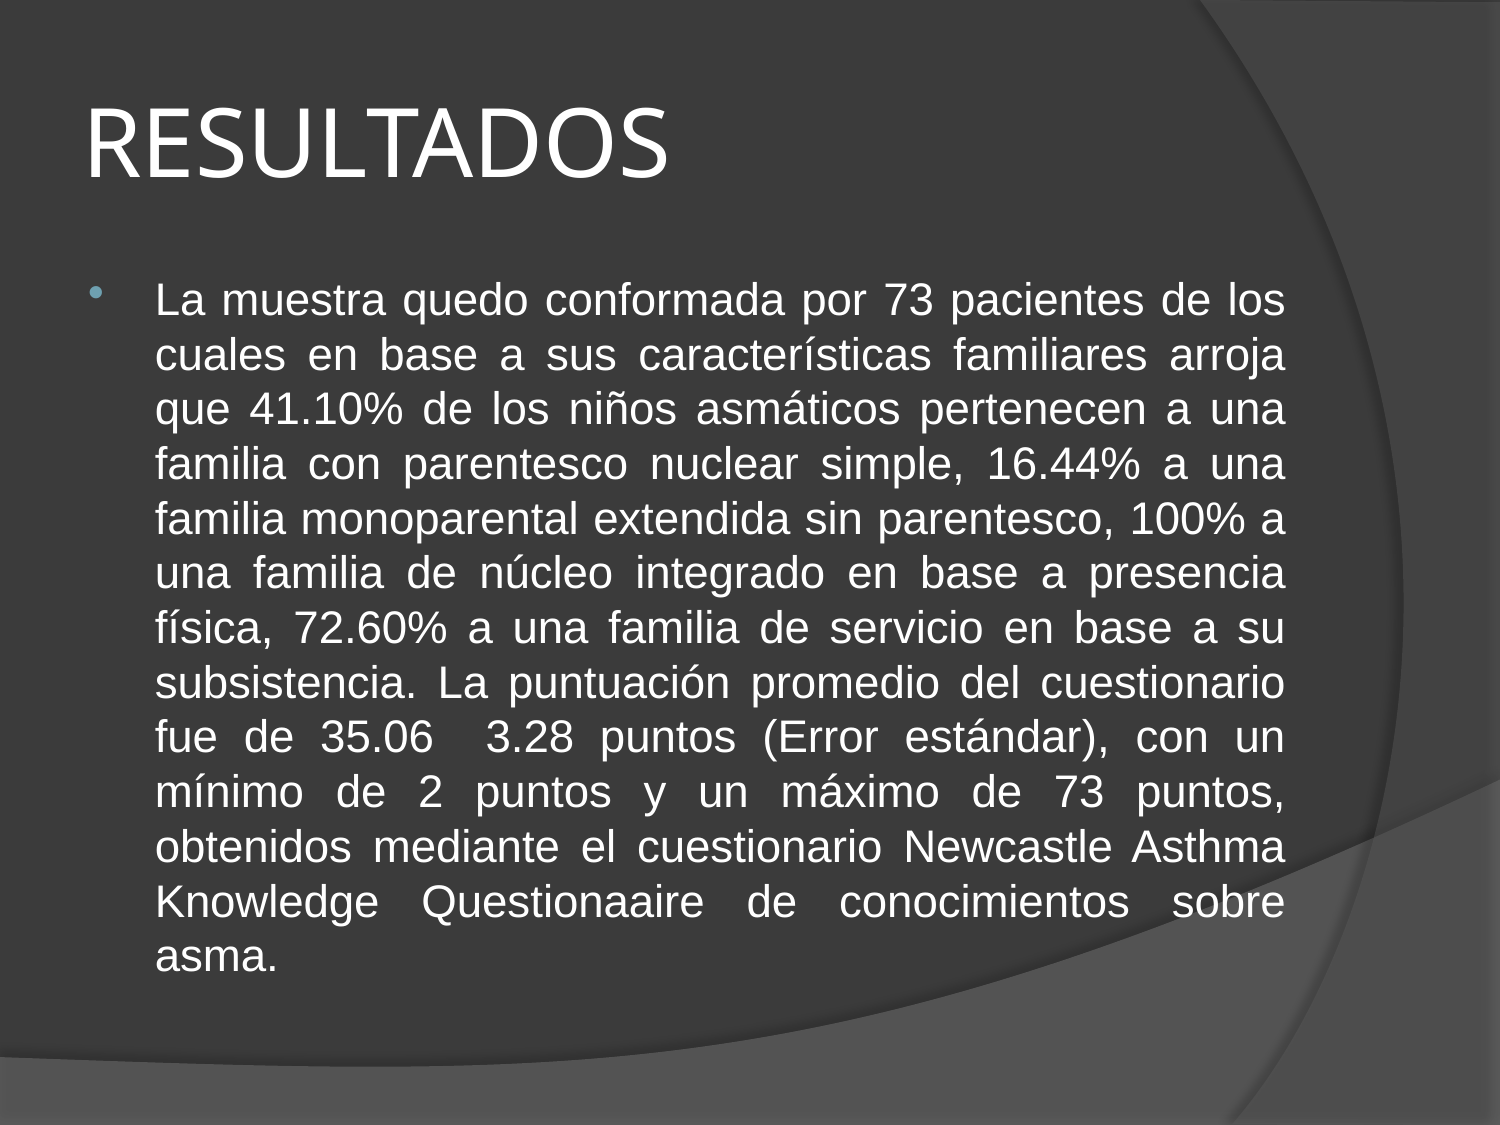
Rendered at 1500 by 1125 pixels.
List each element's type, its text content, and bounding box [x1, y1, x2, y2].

list La muestra quedo conformada por 73 pacientes de los cuales en base a sus características familiares arroja que 41.10% de los niños asmáticos pertenecen a una familia con parentesco nuclear simple, 16.44% a una familia monoparental extendida sin parentesco, 100% a una familia de núcleo integrado en base a presencia física, 72.60% a una familia de servicio en base a su subsistencia. La puntuación promedio del cuestionario fue de 35.06 3.28 puntos (Error estándar), con un mínimo de 2 puntos y un máximo de 73 puntos, obtenidos mediante el cuestionario Newcastle Asthma Knowledge Questionaaire de conocimientos sobre asma. [75, 262, 1300, 1005]
title RESULTADOS [75, 45, 1300, 233]
